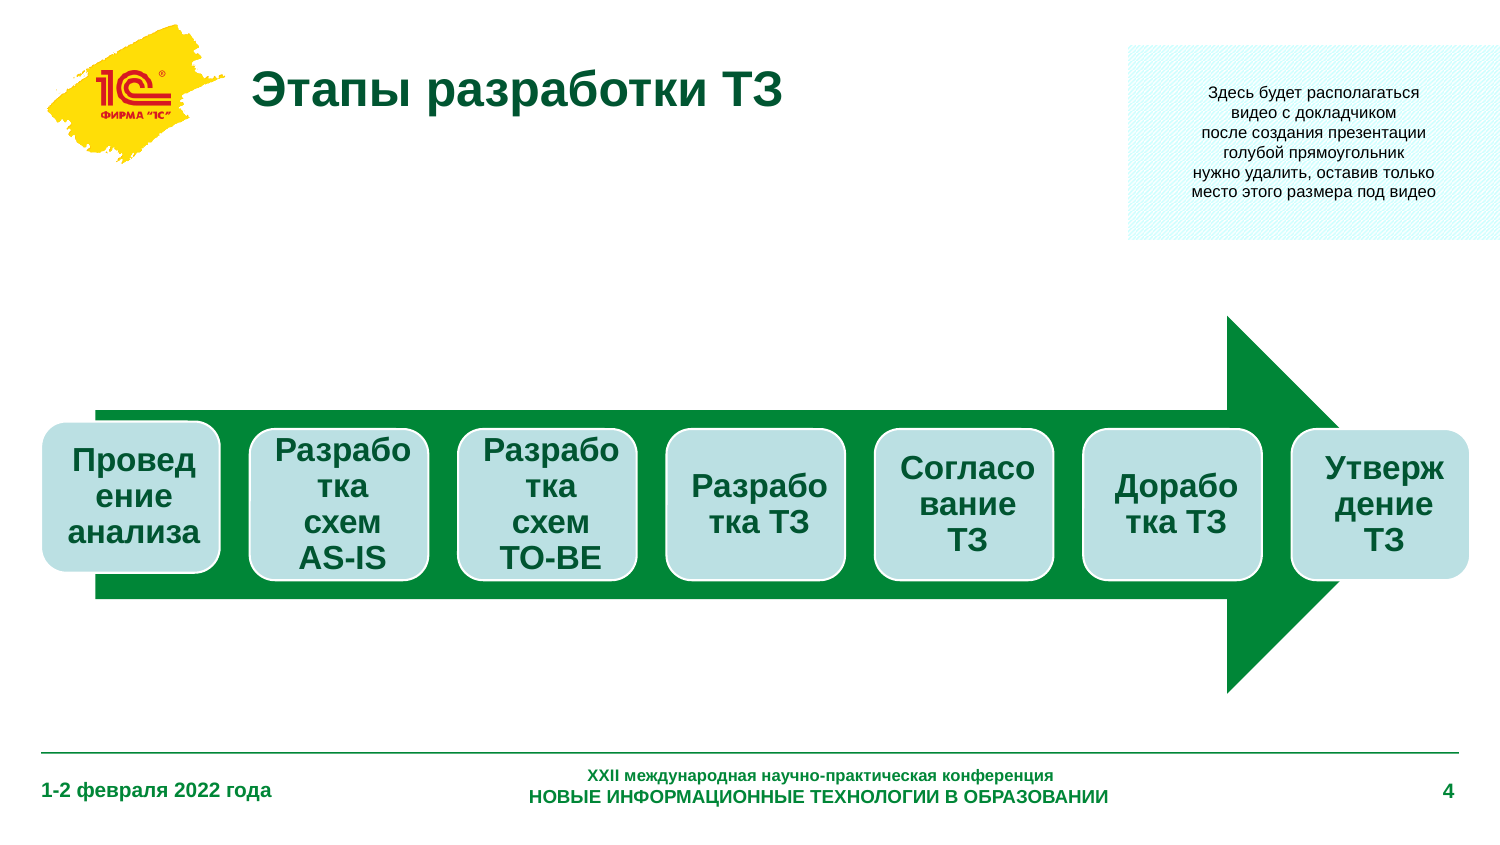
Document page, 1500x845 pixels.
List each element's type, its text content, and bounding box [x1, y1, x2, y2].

text_box XXII международная научно-практическая конференция НОВЫЕ ИНФОРМАЦИОННЫЕ ТЕХНОЛОГИИ В ОБРАЗОВАНИИ [277, 764, 1365, 808]
text_box Здесь будет располагаться видео с докладчиком после создания презентации голубой прямоугольник нужно удалить, оставив только место этого размера под видео [1176, 74, 1452, 209]
title Этапы разработки ТЗ [242, 55, 1128, 117]
picture [41, 20, 229, 167]
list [41, 315, 1471, 694]
text_box [1128, 45, 1500, 240]
text_box 1-2 февраля 2022 года [41, 776, 277, 802]
text_box 4 [1328, 777, 1455, 803]
